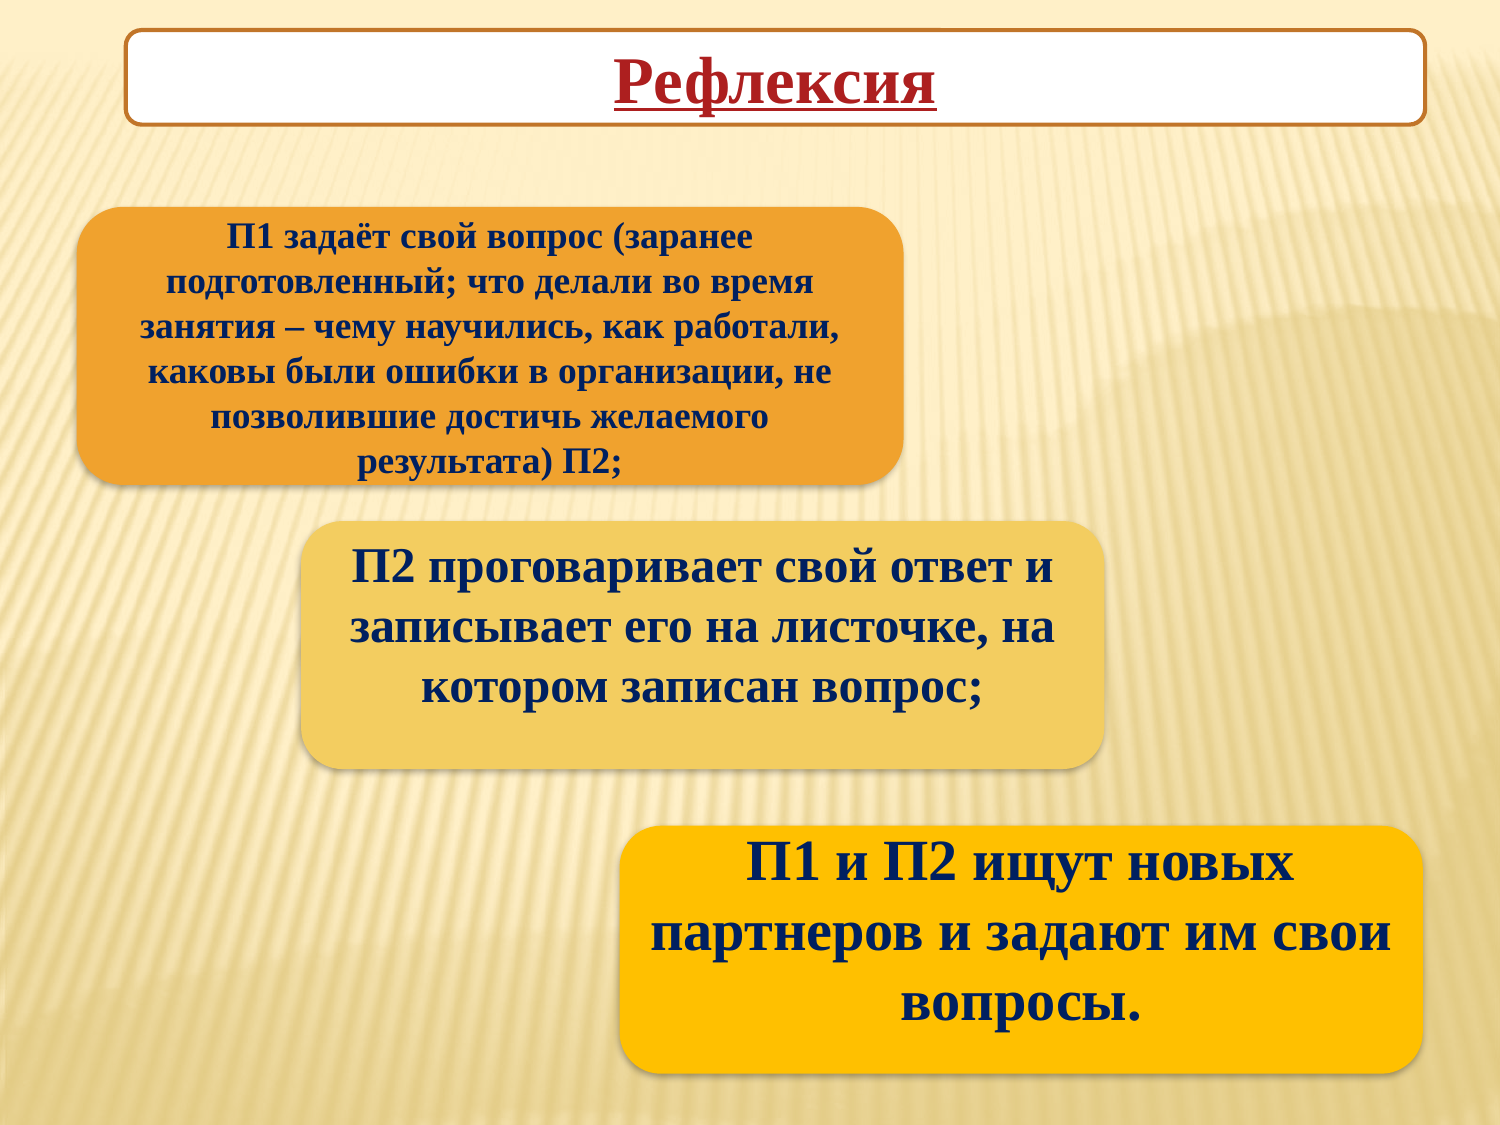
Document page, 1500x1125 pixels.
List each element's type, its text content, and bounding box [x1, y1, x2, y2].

text_box П1 задаёт свой вопрос (заранее подготовленный; что делали во время занятия – чему научились, как работали, каковы были ошибки в организации, не позволившие достичь желаемого результата) П2; [74, 204, 906, 487]
text_box П2 проговаривает свой ответ и записывает его на листочке, на котором записан вопрос; [298, 518, 1107, 772]
text_box Рефлексия [123, 27, 1428, 113]
text_box П1 и П2 ищут новых партнеров и задают им свои вопросы. [617, 823, 1425, 1076]
text_box [41, 113, 1467, 179]
